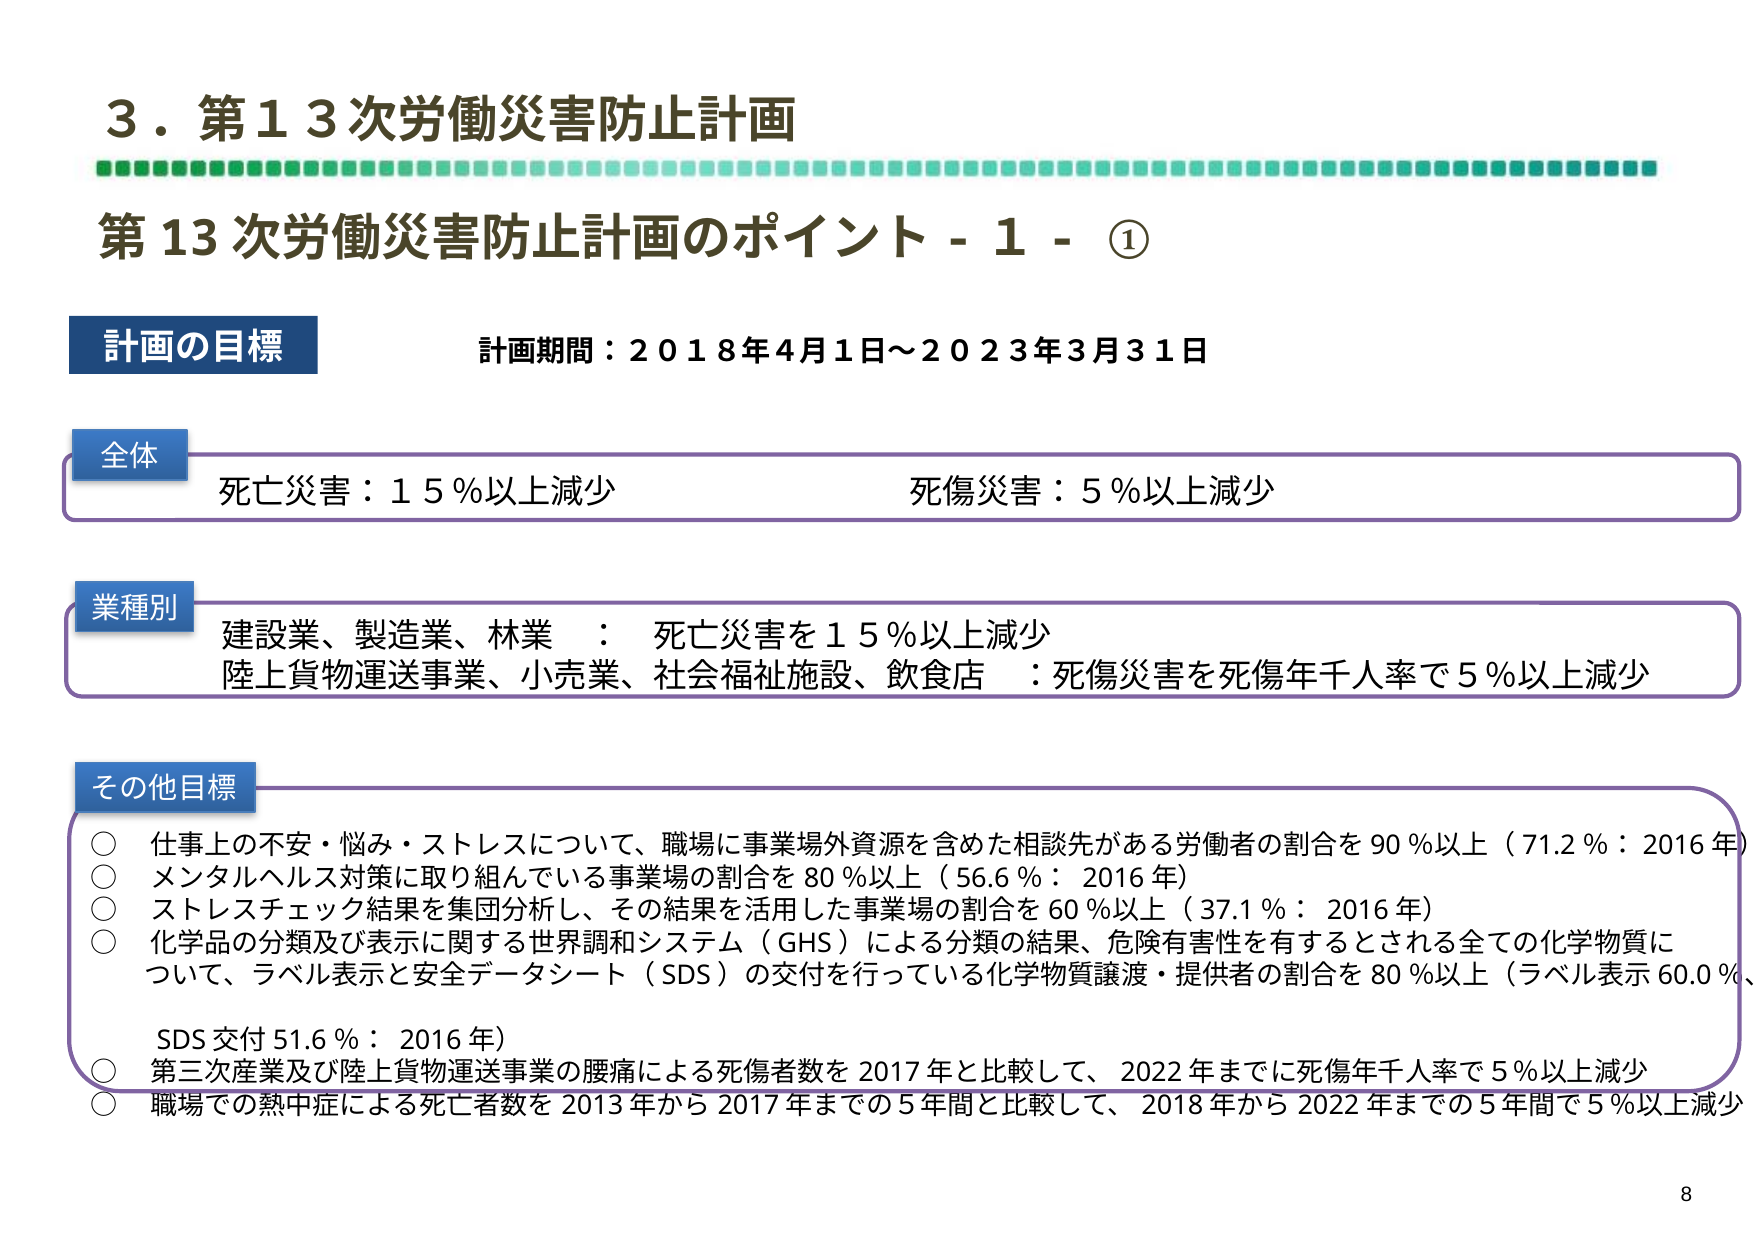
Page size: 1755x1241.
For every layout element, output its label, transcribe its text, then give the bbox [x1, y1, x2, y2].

text_box ○ 仕事上の不安・悩み・ストレスについて、職場に事業場外資源を含めた相談先がある労働者の割合を90％以上（71.2％：2016年） ○ メンタルヘルス対策に取り組んでいる事業場の割合を80％以上（56.6％： 2016年） ○ ストレスチェック結果を集団分析し、その結果を活用した事業場の割合を60％以上（37.1％： 2016年） ○ 化学品の分類及び表示に関する世界調和システム（GHS）による分類の結果、危険有害性を有するとされる全ての化学物質に ついて、ラベル表示と安全データシート（SDS）の交付を行っている化学物質譲渡・提供者の割合を80％以上（ラベル表示60.0％、 SDS交付51.6％： 2016年） ○ 第三次産業及び陸上貨物運送事業の腰痛による死傷者数を2017年と比較して、2022年までに死傷年千人率で５％以上減少 ○ 職場での熱中症による死亡者数を2013年から2017年までの５年間と比較して、2018年から2022年までの５年間で５％以上減少 [75, 820, 1755, 1160]
slide_number 7 [1640, 1175, 1693, 1211]
text_box ３．第１３次労働災害防止計画 [97, 76, 1503, 148]
text_box 業種別 [75, 581, 194, 632]
text_box [67, 785, 1742, 1094]
picture [0, 131, 1755, 194]
text_box [64, 605, 139, 699]
text_box 計画の目標 [69, 315, 318, 374]
title 第13次労働災害防止計画のポイント-１- ① [97, 194, 1657, 266]
text_box 計画期間：２０１８年４月１日～２０２３年３月３１日 [442, 324, 1246, 375]
text_box 全体 [72, 429, 188, 481]
text_box [199, 600, 1742, 699]
text_box その他目標 [75, 762, 256, 813]
text_box [61, 452, 1742, 523]
text_box 建設業、製造業、林業 ： 死亡災害を１５％以上減少 陸上貨物運送事業、小売業、社会福祉施設、飲食店 ：死傷災害を死傷年千人率で５％以上減少 [139, 606, 1693, 702]
